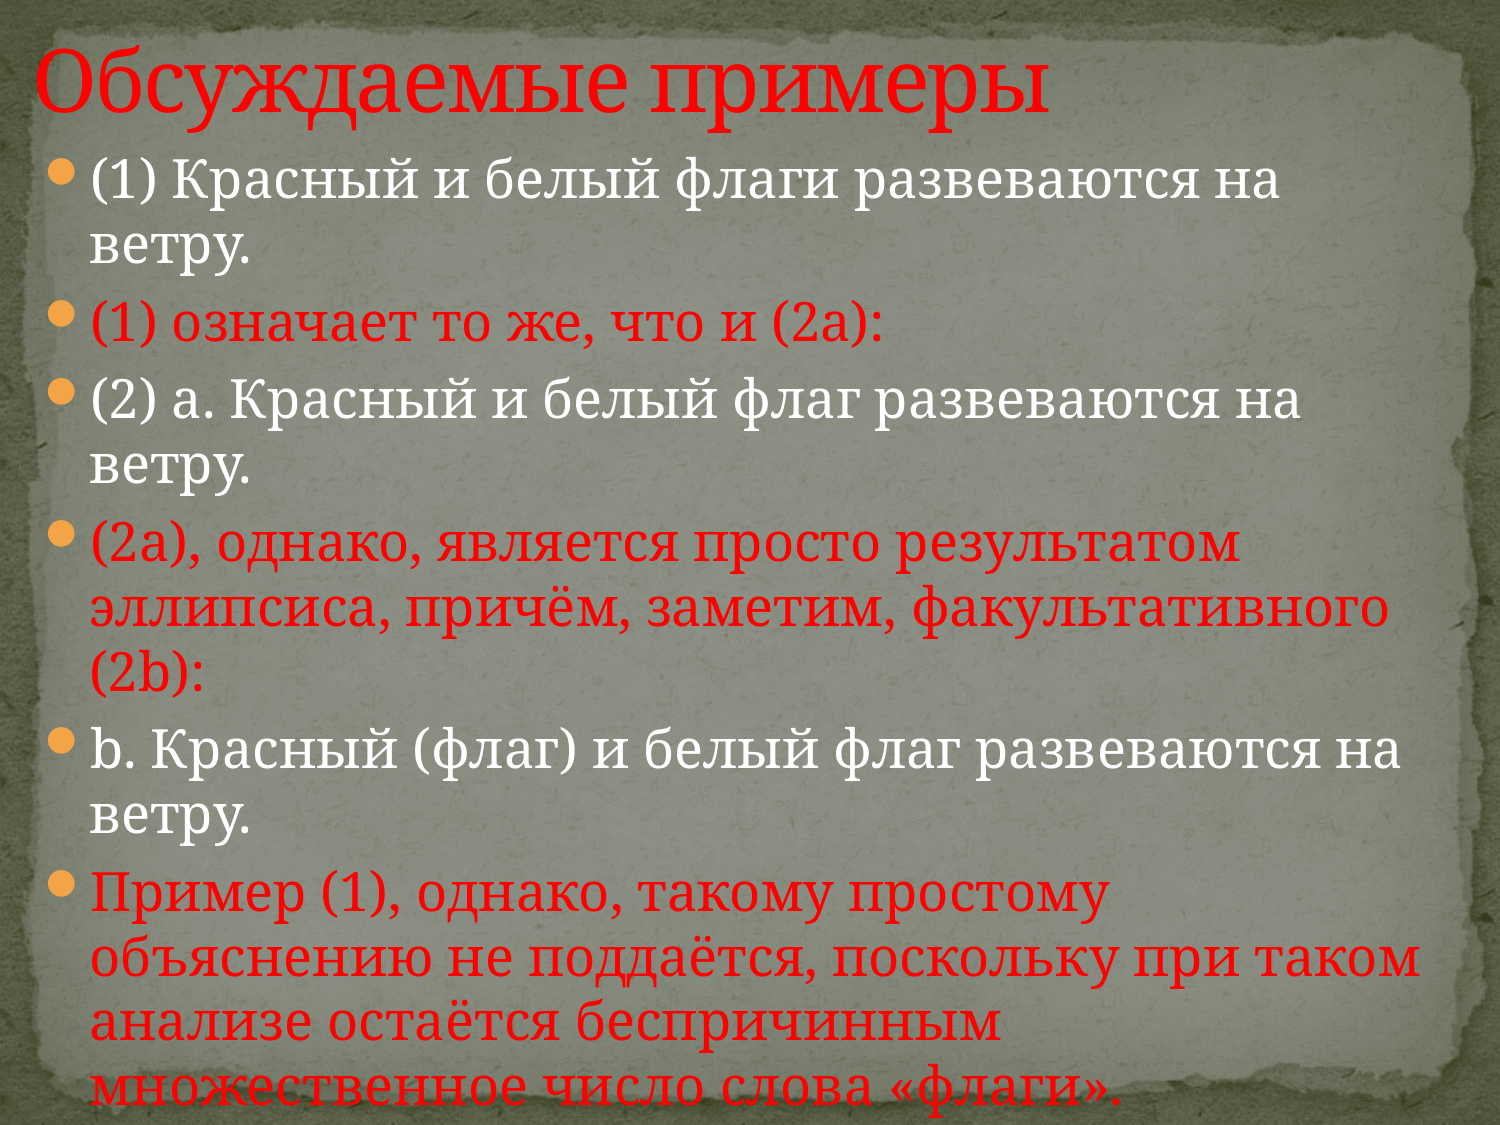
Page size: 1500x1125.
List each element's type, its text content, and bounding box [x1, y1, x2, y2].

list (1) Красный и белый флаги развеваются на ветру. (1) означает то же, что и (2а): (2) а. Красный и белый флаг развеваются на ветру. (2a), однако, является просто результатом эллипсиса, причём, заметим, факультативного (2b): b. Красный (флаг) и белый флаг развеваются на ветру. Пример (1), однако, такому простому объяснению не поддаётся, поскольку при таком анализе остаётся беспричинным множественное число слова «флаги». Заметим, что в романских языках множественное число в таких ситуациях возникает только при препозиции существительного: bandiere rossa e bianca ‘красный и белый флаги’, но rossa e bianca bandiera/*-e. [29, 138, 1471, 1094]
title Обсуждаемые примеры [17, 0, 1495, 138]
